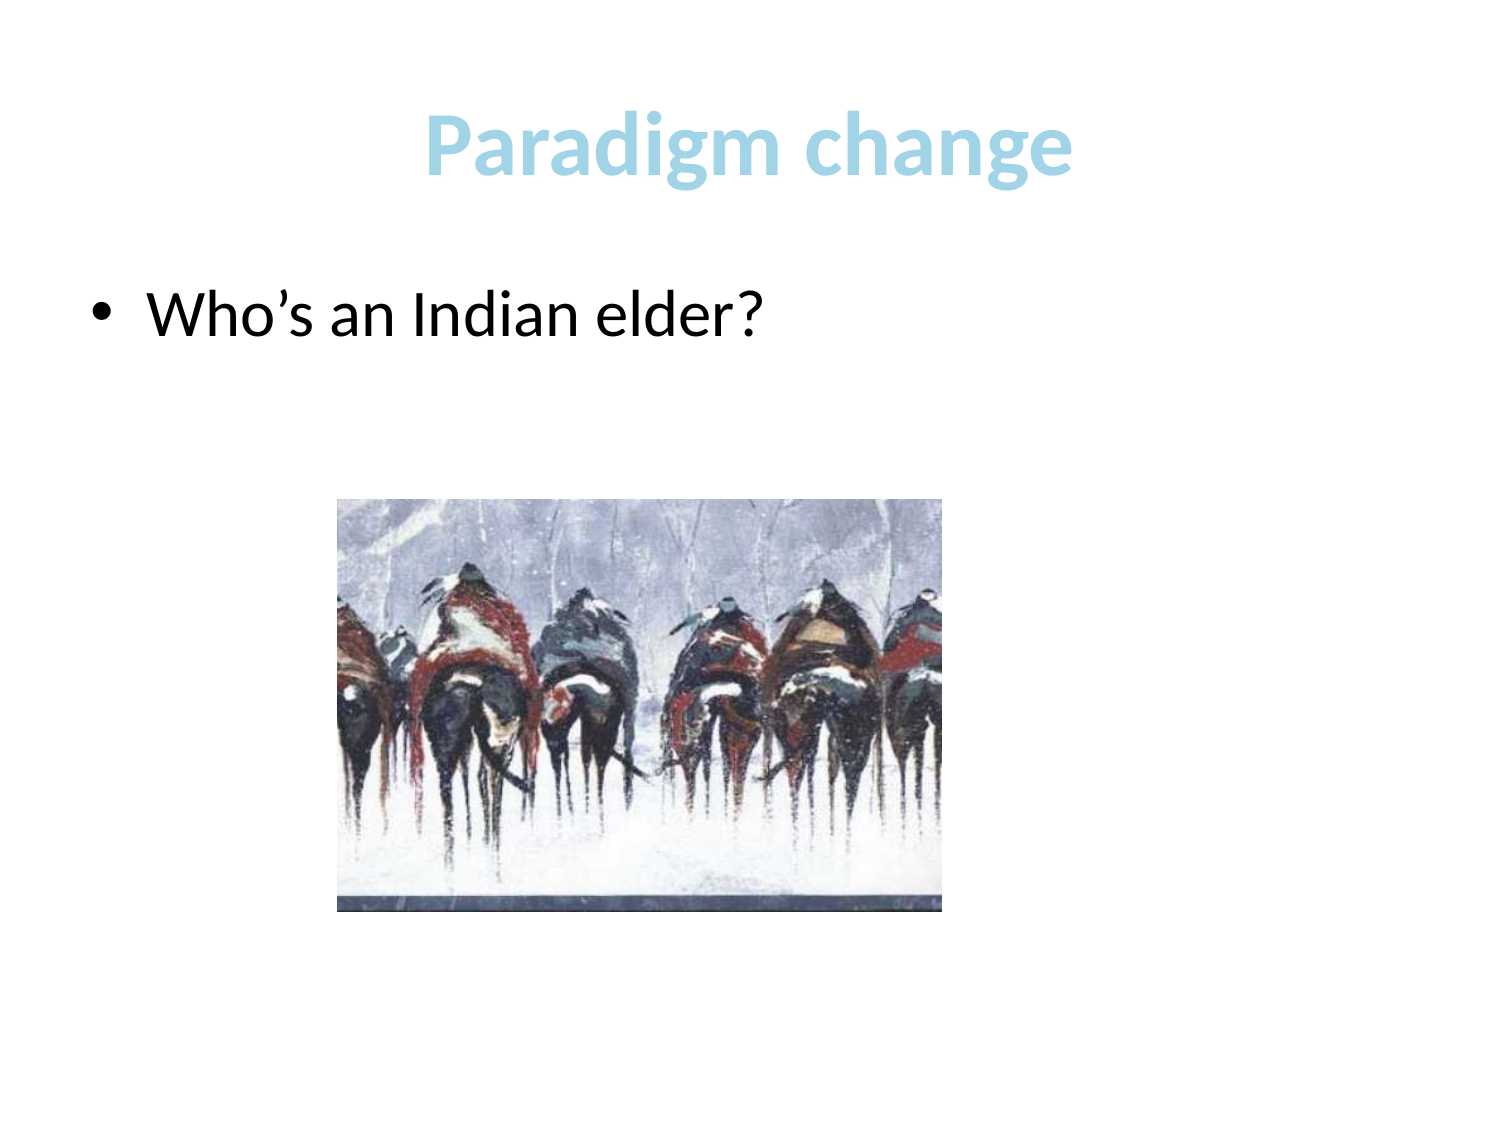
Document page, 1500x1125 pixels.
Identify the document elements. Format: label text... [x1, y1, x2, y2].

picture [337, 499, 942, 913]
list Who’s an Indian elder? [75, 262, 1425, 1005]
title Paradigm change [75, 45, 1425, 233]
